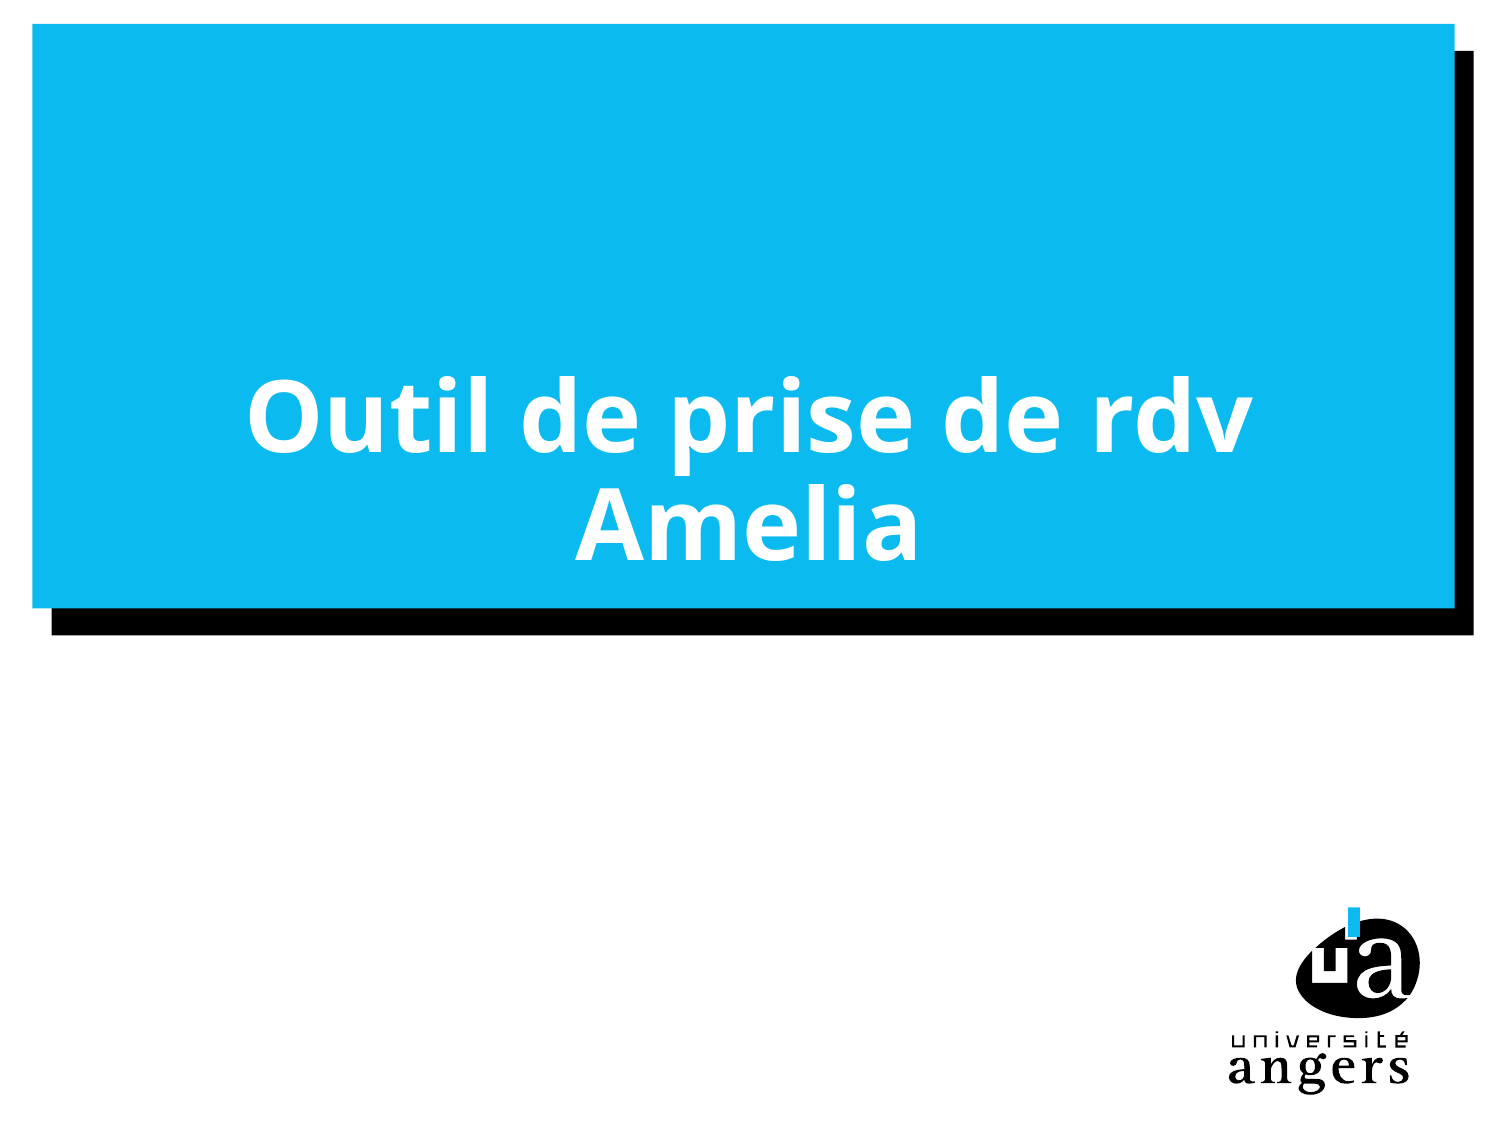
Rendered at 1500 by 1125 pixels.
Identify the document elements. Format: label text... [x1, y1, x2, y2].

title Outil de prise de rdv Amelia [102, 280, 1397, 591]
